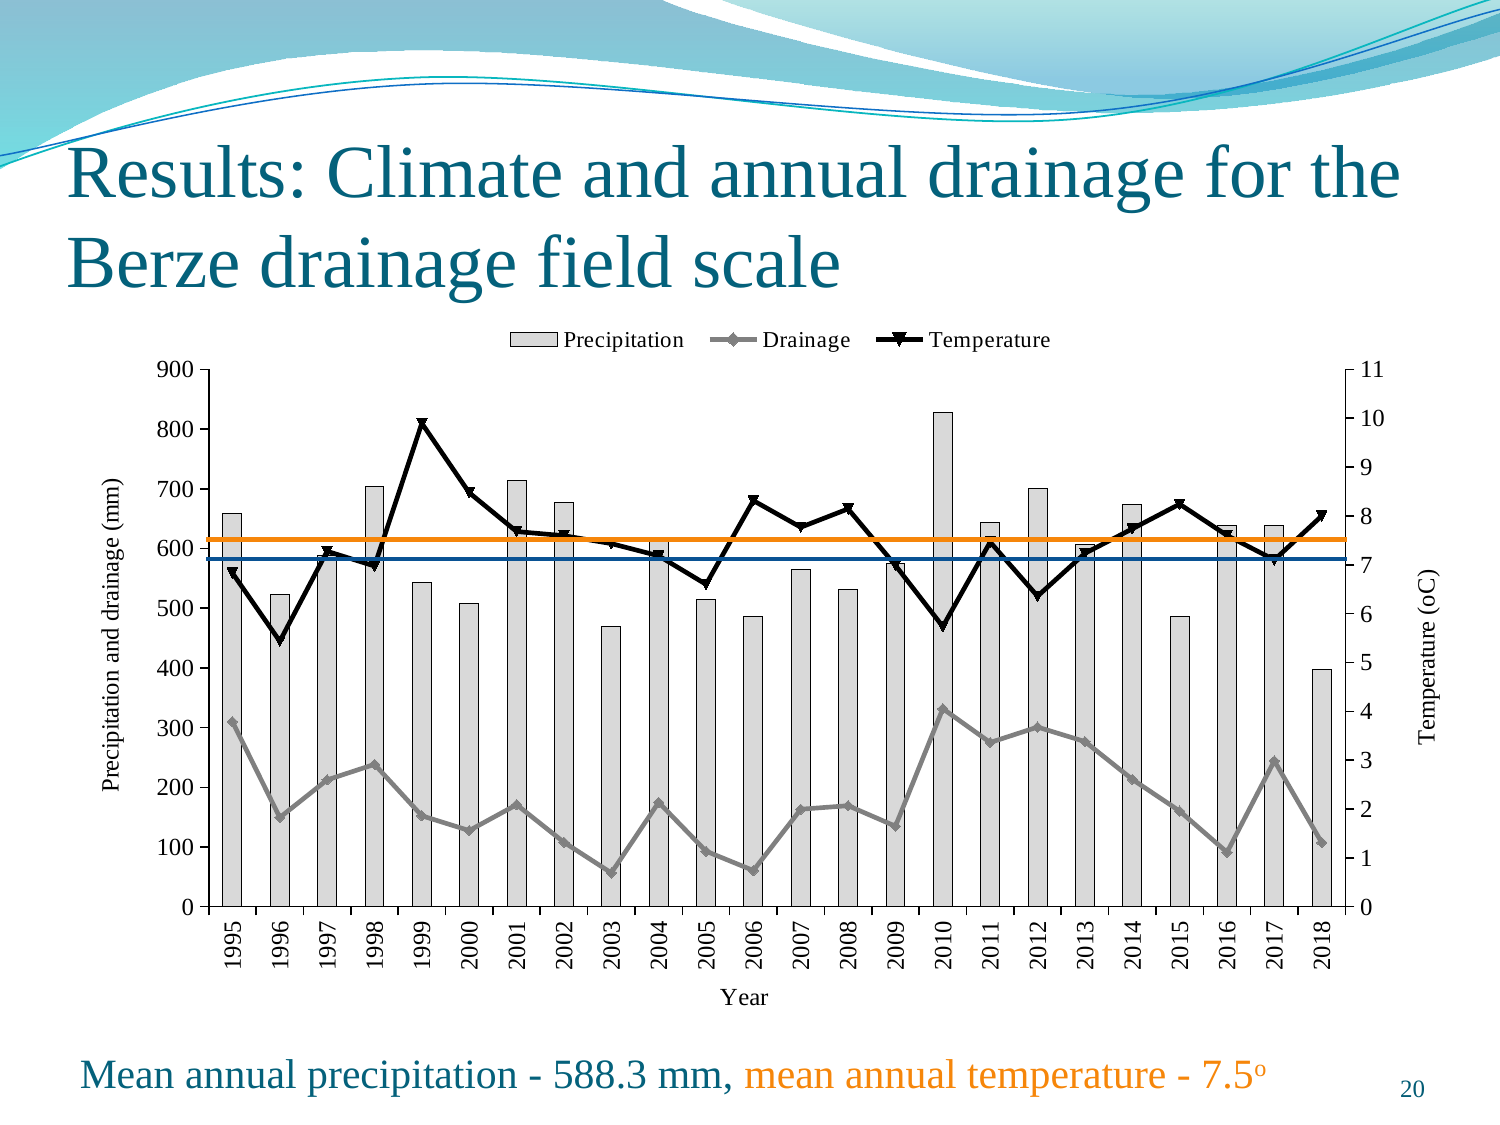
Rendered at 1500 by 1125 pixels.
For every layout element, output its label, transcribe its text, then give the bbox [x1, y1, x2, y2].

title Results: Climate and annual drainage for the Berze drainage field scale [66, 125, 1417, 303]
slide_number 20 [1299, 1042, 1425, 1103]
chart [88, 308, 1447, 1018]
text_box Mean annual precipitation - 588.3 mm, mean annual temperature - 7.5o [65, 1039, 1282, 1105]
